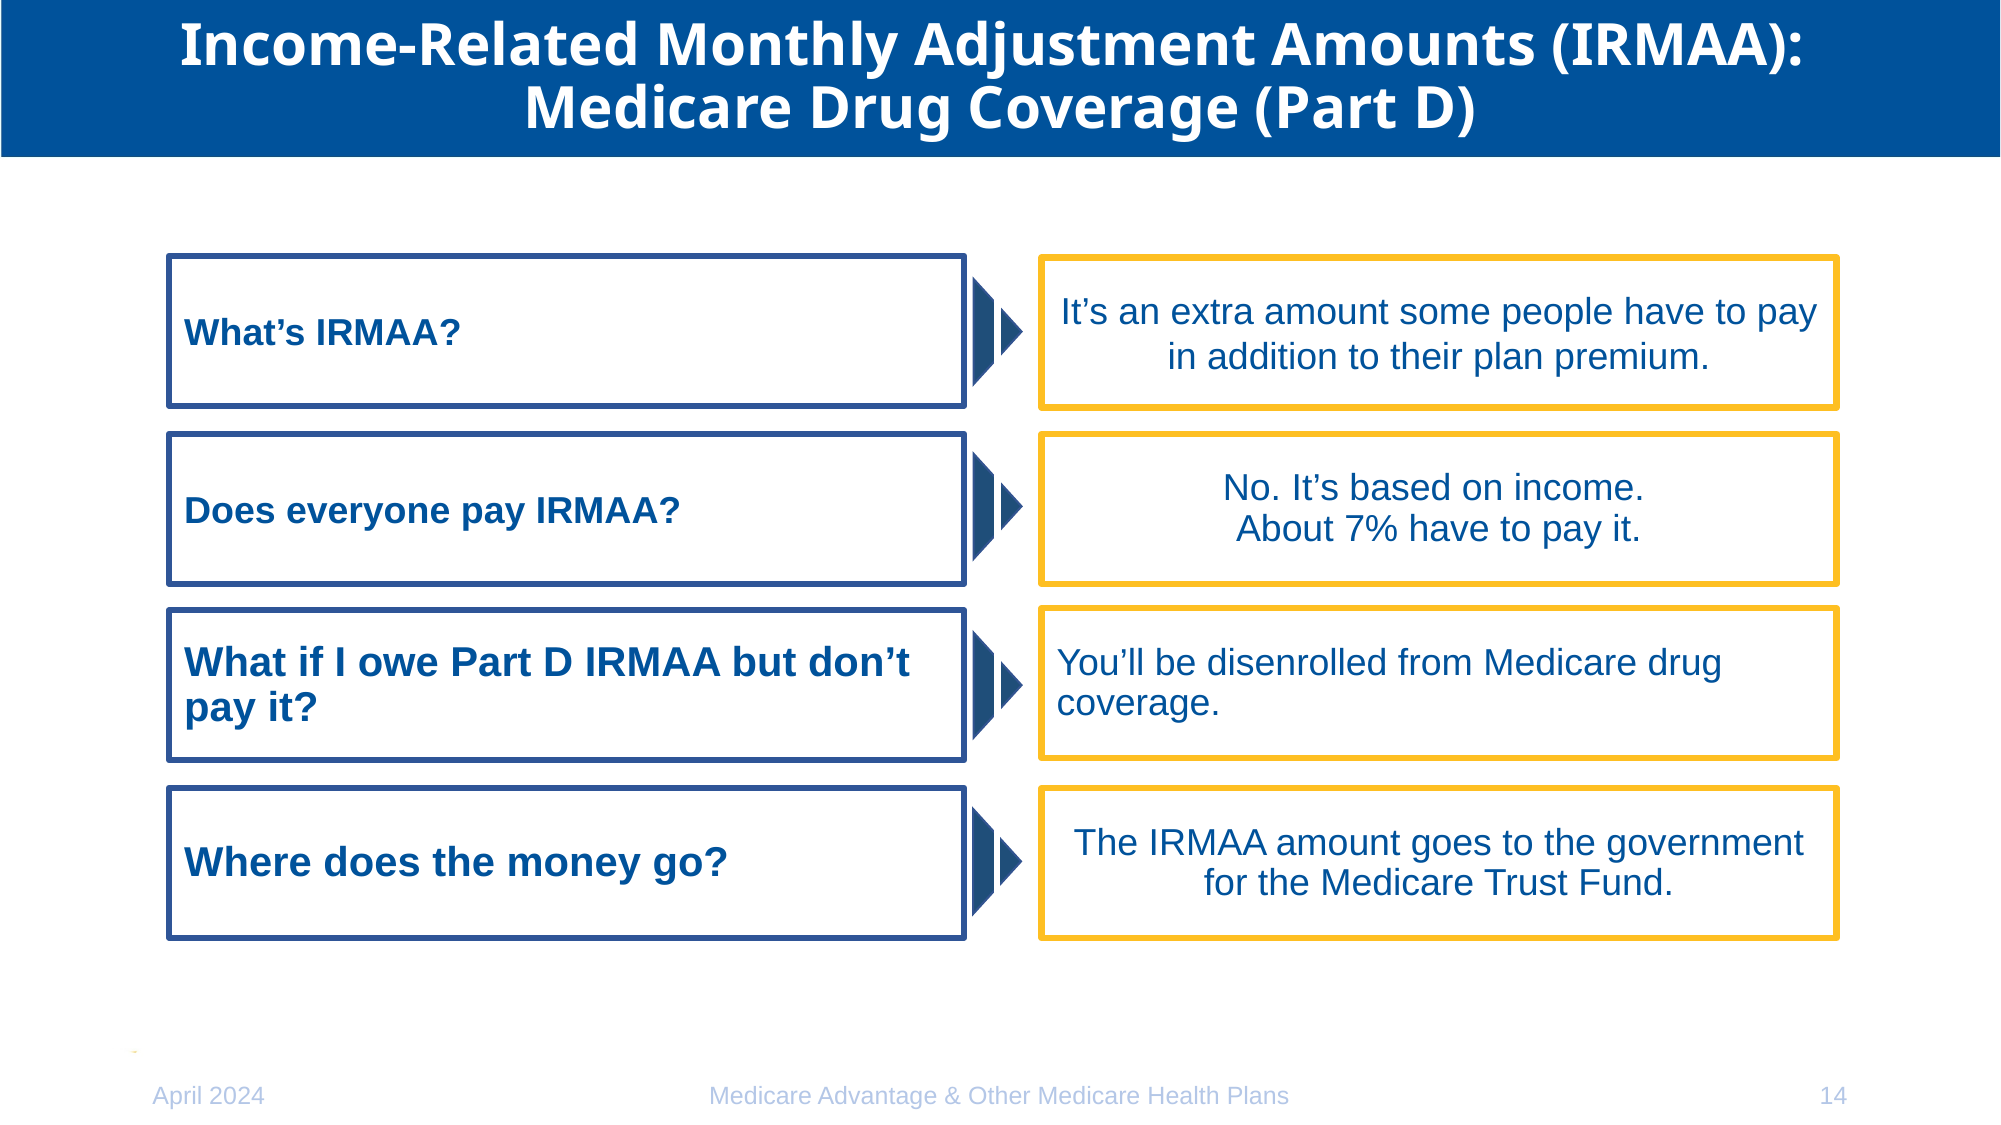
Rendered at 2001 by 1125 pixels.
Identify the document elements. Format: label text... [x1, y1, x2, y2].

picture [0, 0, 2001, 1125]
list It’s an extra amount some people have to pay in addition to their plan premium. [1041, 257, 1837, 408]
list You’ll be disenrolled from Medicare drug coverage. [1041, 608, 1837, 759]
footer Medicare Advantage & Other Medicare Health Plans [662, 1065, 1338, 1125]
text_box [973, 453, 1022, 559]
list What if I owe Part D IRMAA but don’t pay it? [169, 610, 965, 761]
list No. It’s based on income. About 7% have to pay it. [1041, 433, 1837, 584]
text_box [973, 279, 1022, 385]
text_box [973, 808, 1021, 914]
slide_number 14 [1412, 1065, 1863, 1125]
title Income-Related Monthly Adjustment Amounts (IRMAA): Medicare Drug Coverage (Part D) [0, 0, 2000, 156]
list The IRMAA amount goes to the government for the Medicare Trust Fund. [1041, 788, 1837, 939]
list What’s IRMAA? [169, 255, 965, 406]
list Where does the money go? [169, 787, 965, 938]
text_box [973, 632, 1022, 738]
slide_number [137, 1065, 588, 1125]
list Does everyone pay IRMAA? [169, 433, 965, 584]
